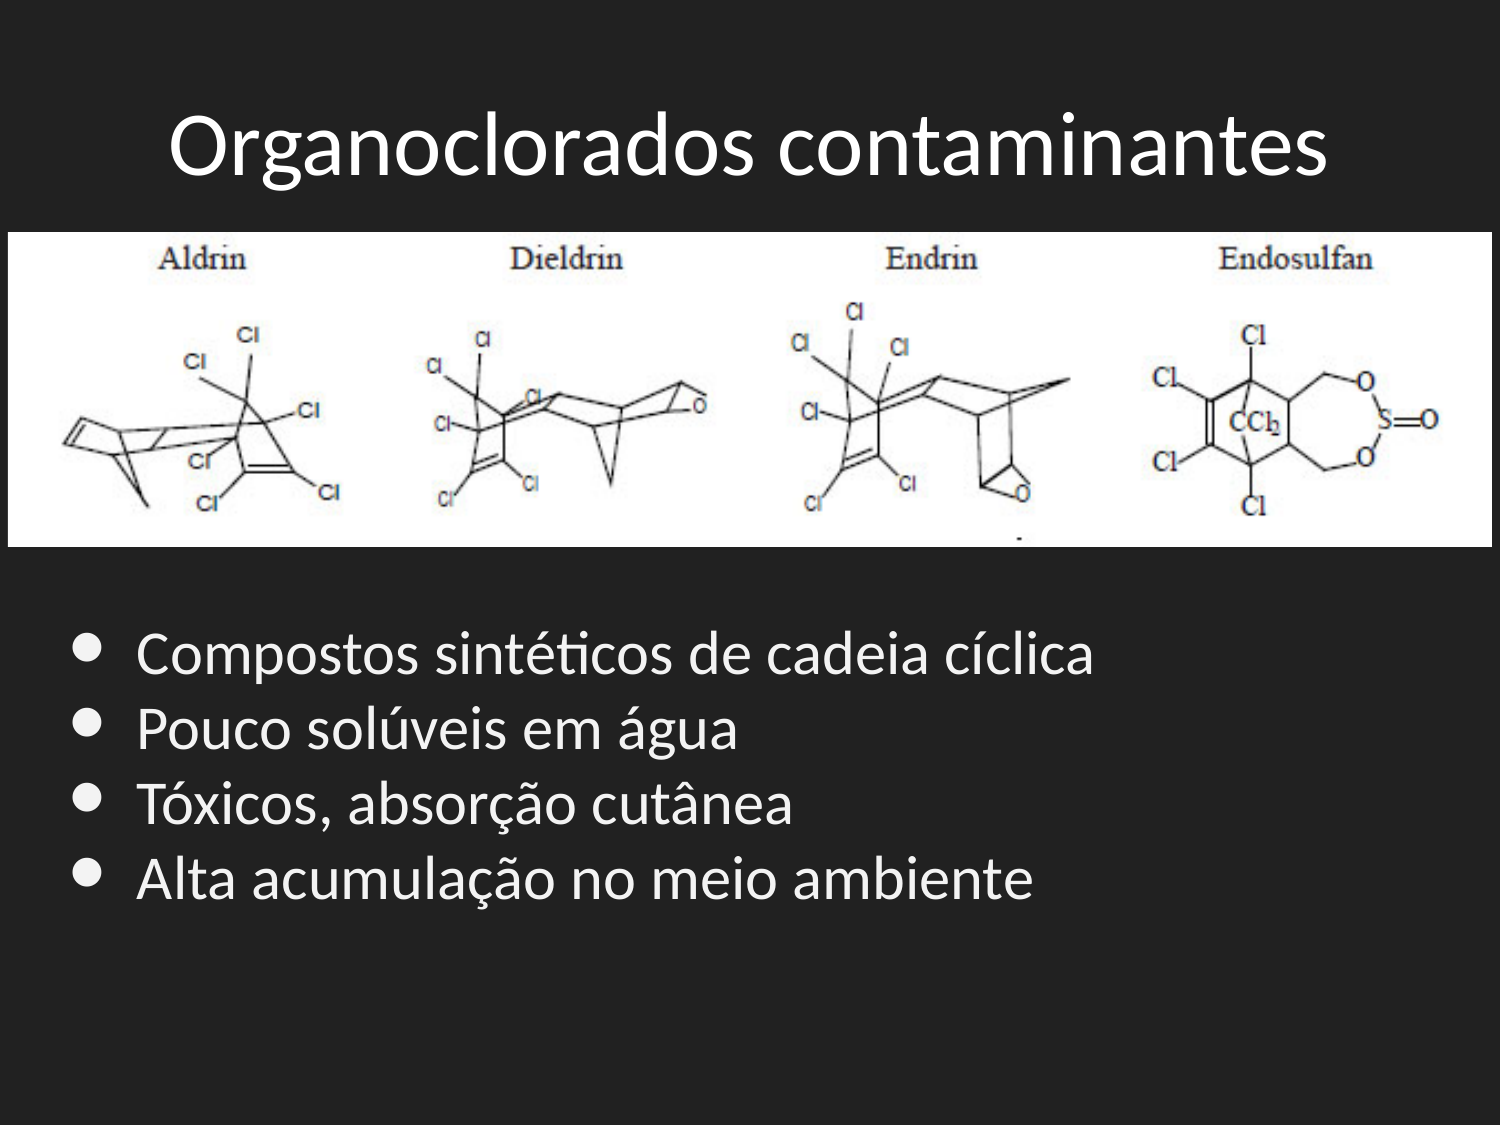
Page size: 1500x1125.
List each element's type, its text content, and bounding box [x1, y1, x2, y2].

picture [7, 232, 1493, 547]
text_box Compostos sintéticos de cadeia cíclica Pouco solúveis em água Tóxicos, absorção cutânea Alta acumulação no meio ambiente [46, 597, 1446, 941]
title Organoclorados contaminantes [75, 45, 1425, 230]
